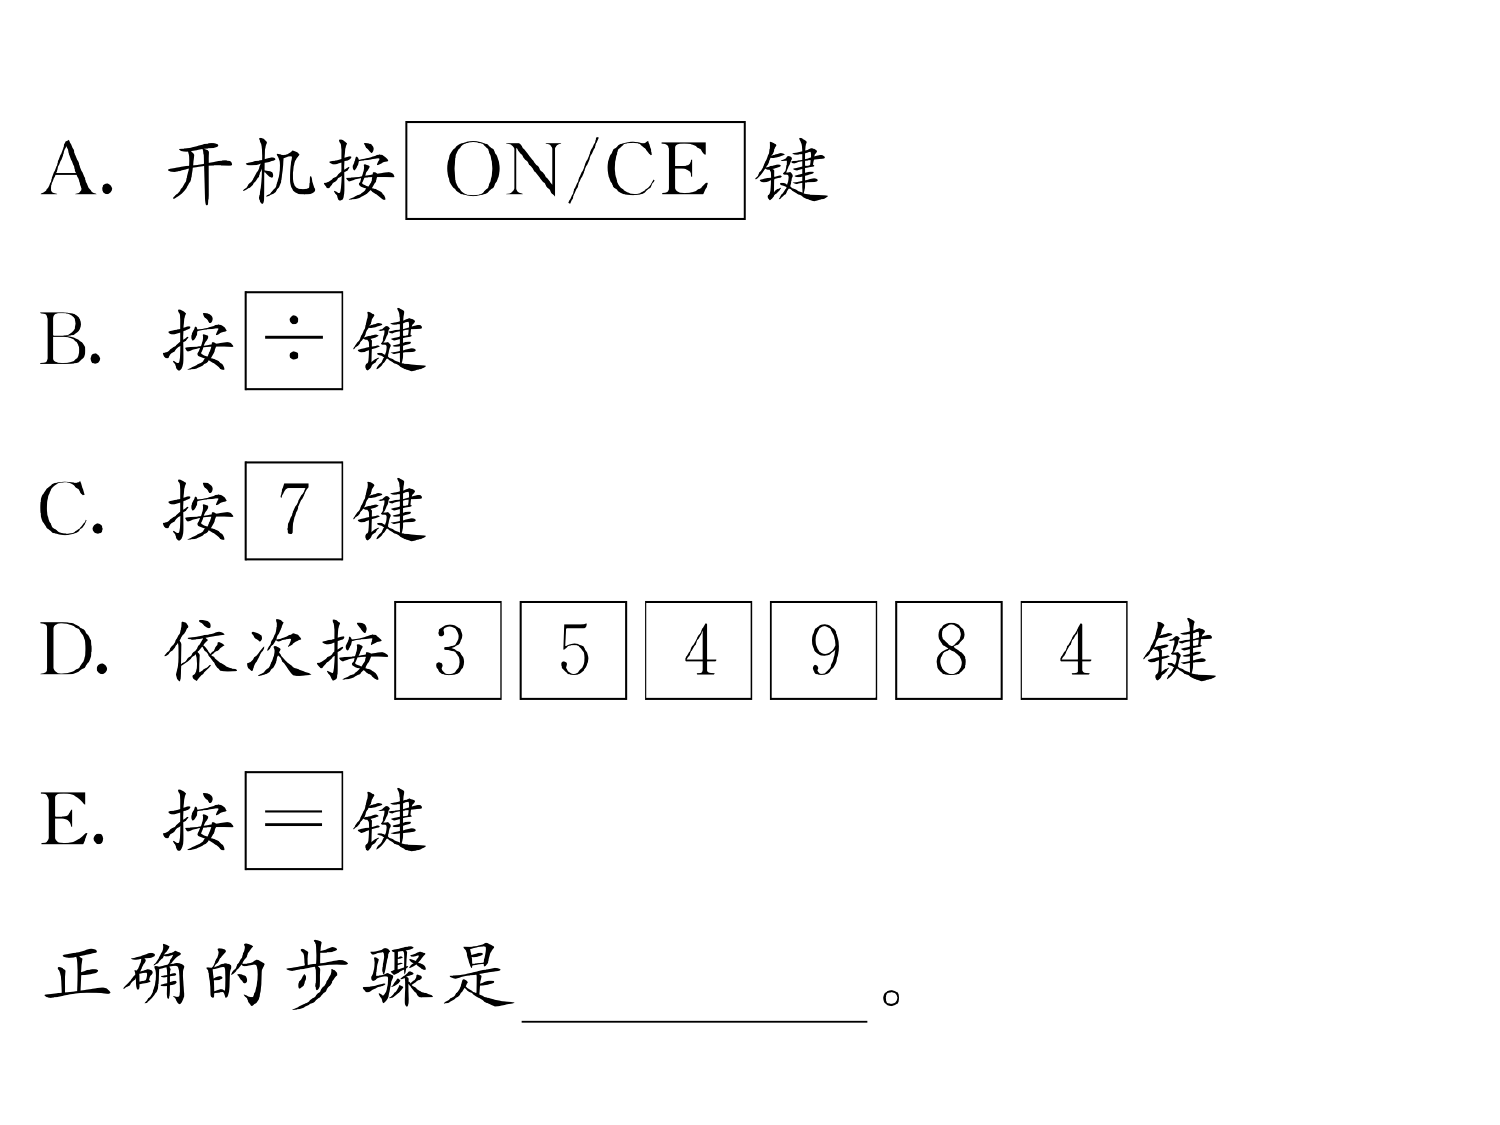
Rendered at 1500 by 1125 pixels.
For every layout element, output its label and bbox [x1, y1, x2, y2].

picture [35, 81, 1453, 1032]
